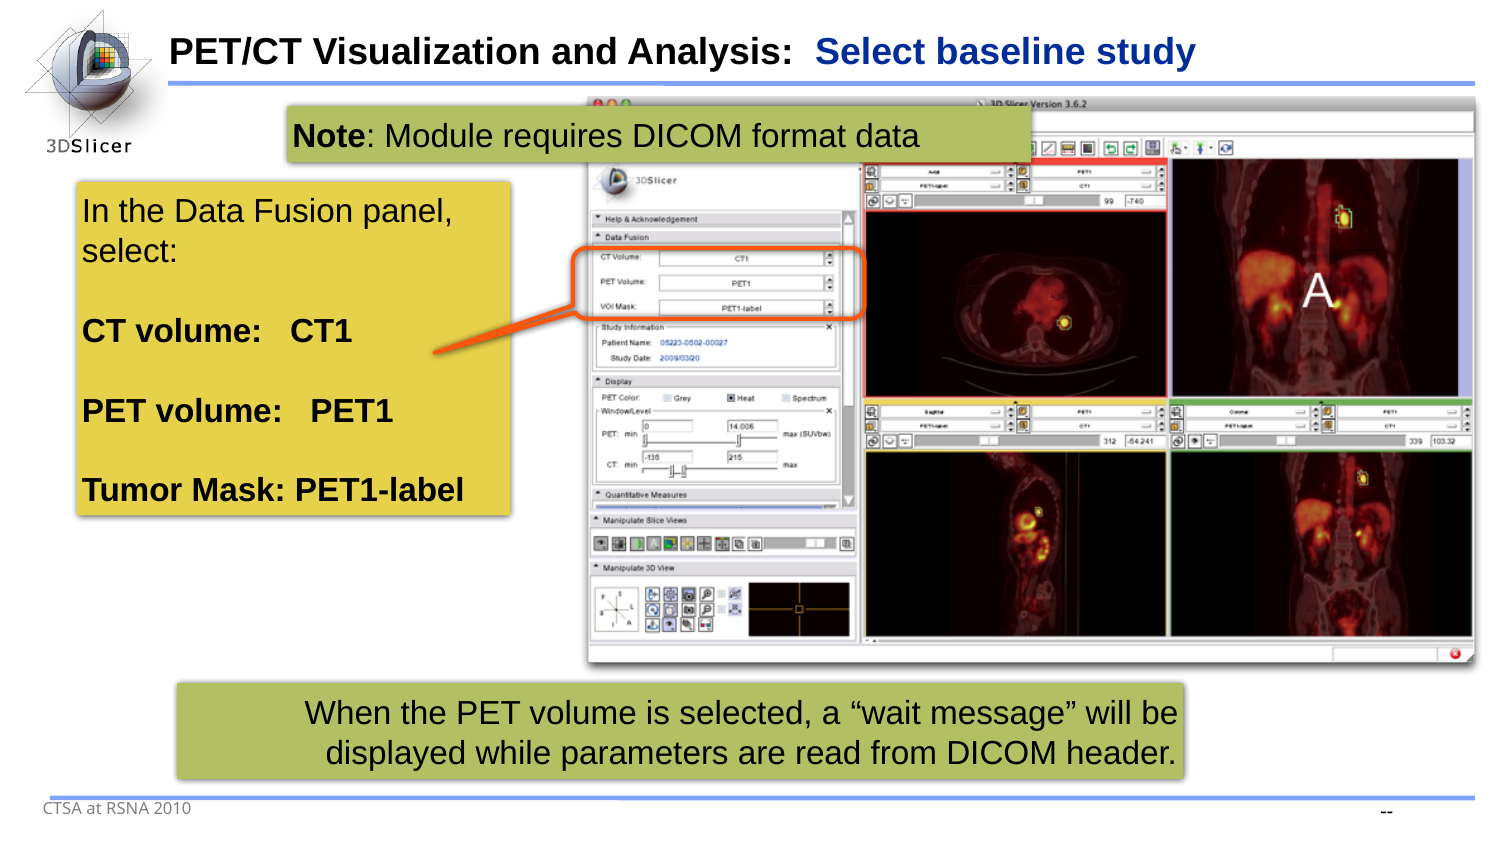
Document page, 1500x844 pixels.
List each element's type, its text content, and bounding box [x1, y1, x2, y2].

text_box In the Data Fusion panel, select: CT volume: CT1 PET volume: PET1 Tumor Mask: PET1-label [77, 182, 511, 516]
picture [576, 91, 1486, 679]
picture [21, 8, 169, 159]
text_box When the PET volume is selected, a “wait message” will be displayed while parameters are read from DICOM header. [177, 683, 1184, 779]
text_box -- [1374, 798, 1465, 838]
text_box PET/CT Visualization and Analysis: Select baseline study [173, 27, 1500, 90]
text_box CTSA at RSNA 2010 [37, 797, 365, 836]
text_box [434, 306, 571, 353]
text_box Note: Module requires DICOM format data [287, 106, 571, 163]
